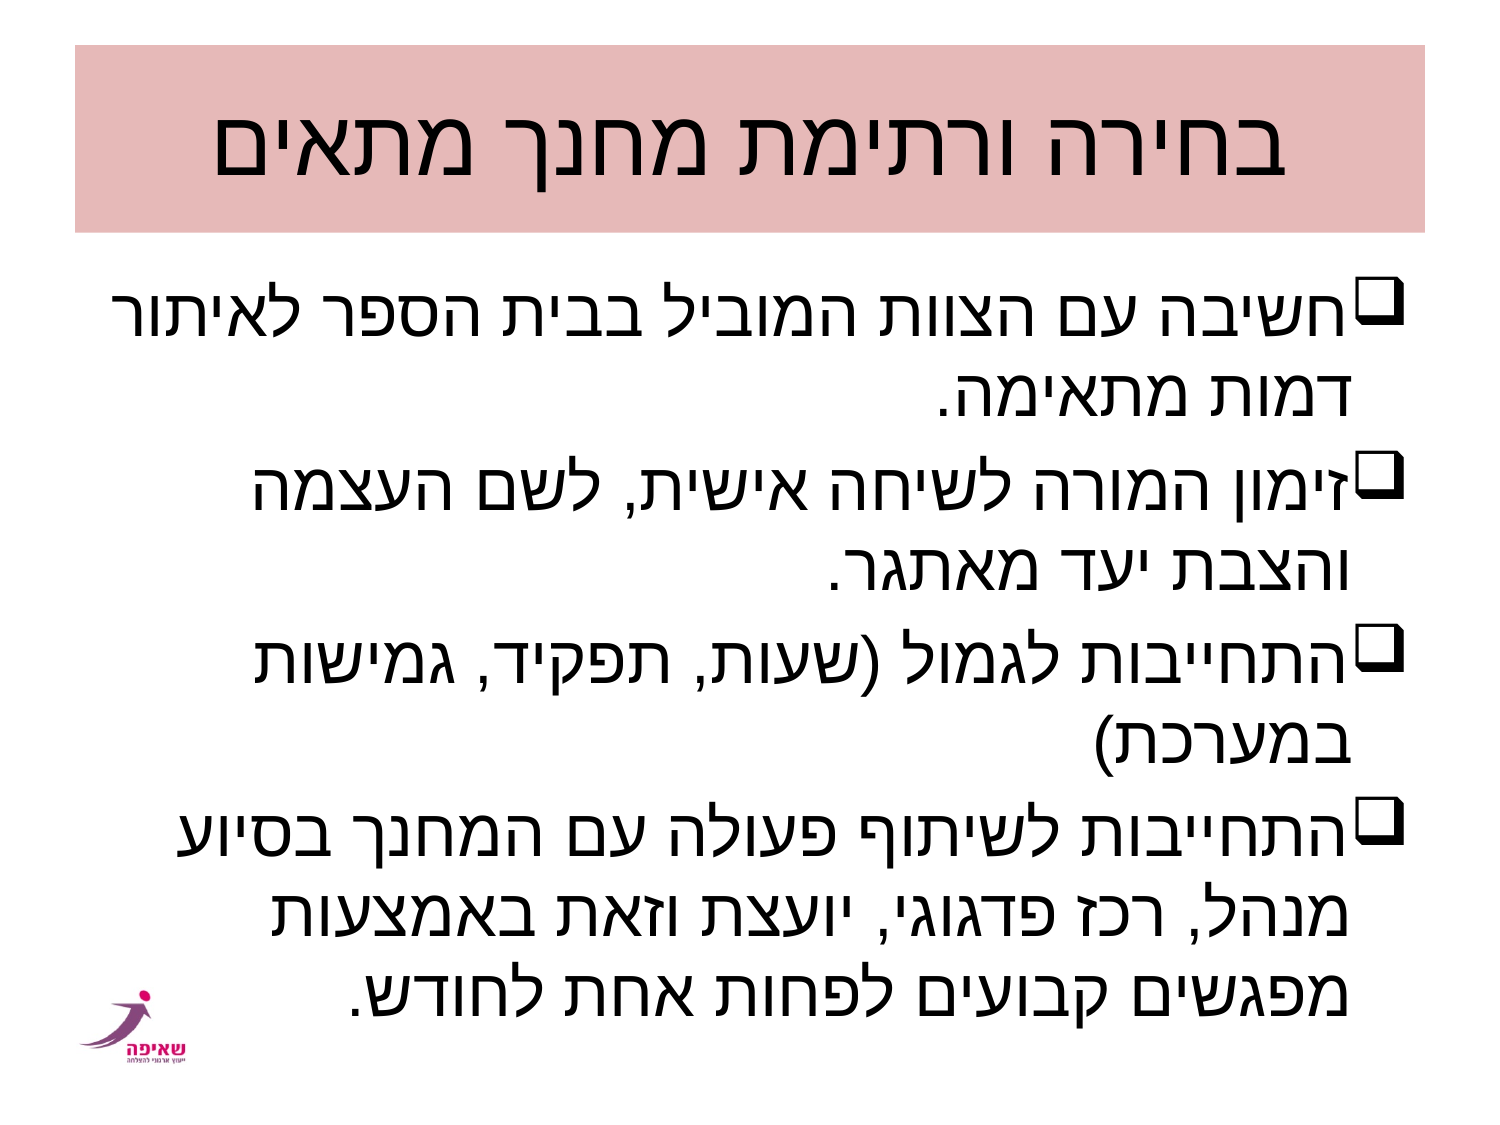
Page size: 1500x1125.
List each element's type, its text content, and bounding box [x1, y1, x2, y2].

title בחירה ורתימת מחנך מתאים [74, 44, 1426, 233]
list חשיבה עם הצוות המוביל בבית הספר לאיתור דמות מתאימה. זימון המורה לשיחה אישית, לשם העצמה והצבת יעד מאתגר. התחייבות לגמול (שעות, תפקיד, גמישות במערכת) התחייבות לשיתוף פעולה עם המחנך בסיוע מנהל, רכז פדגוגי, יועצת וזאת באמצעות מפגשים קבועים לפחות אחת לחודש. [74, 262, 1426, 1079]
picture [76, 987, 190, 1067]
